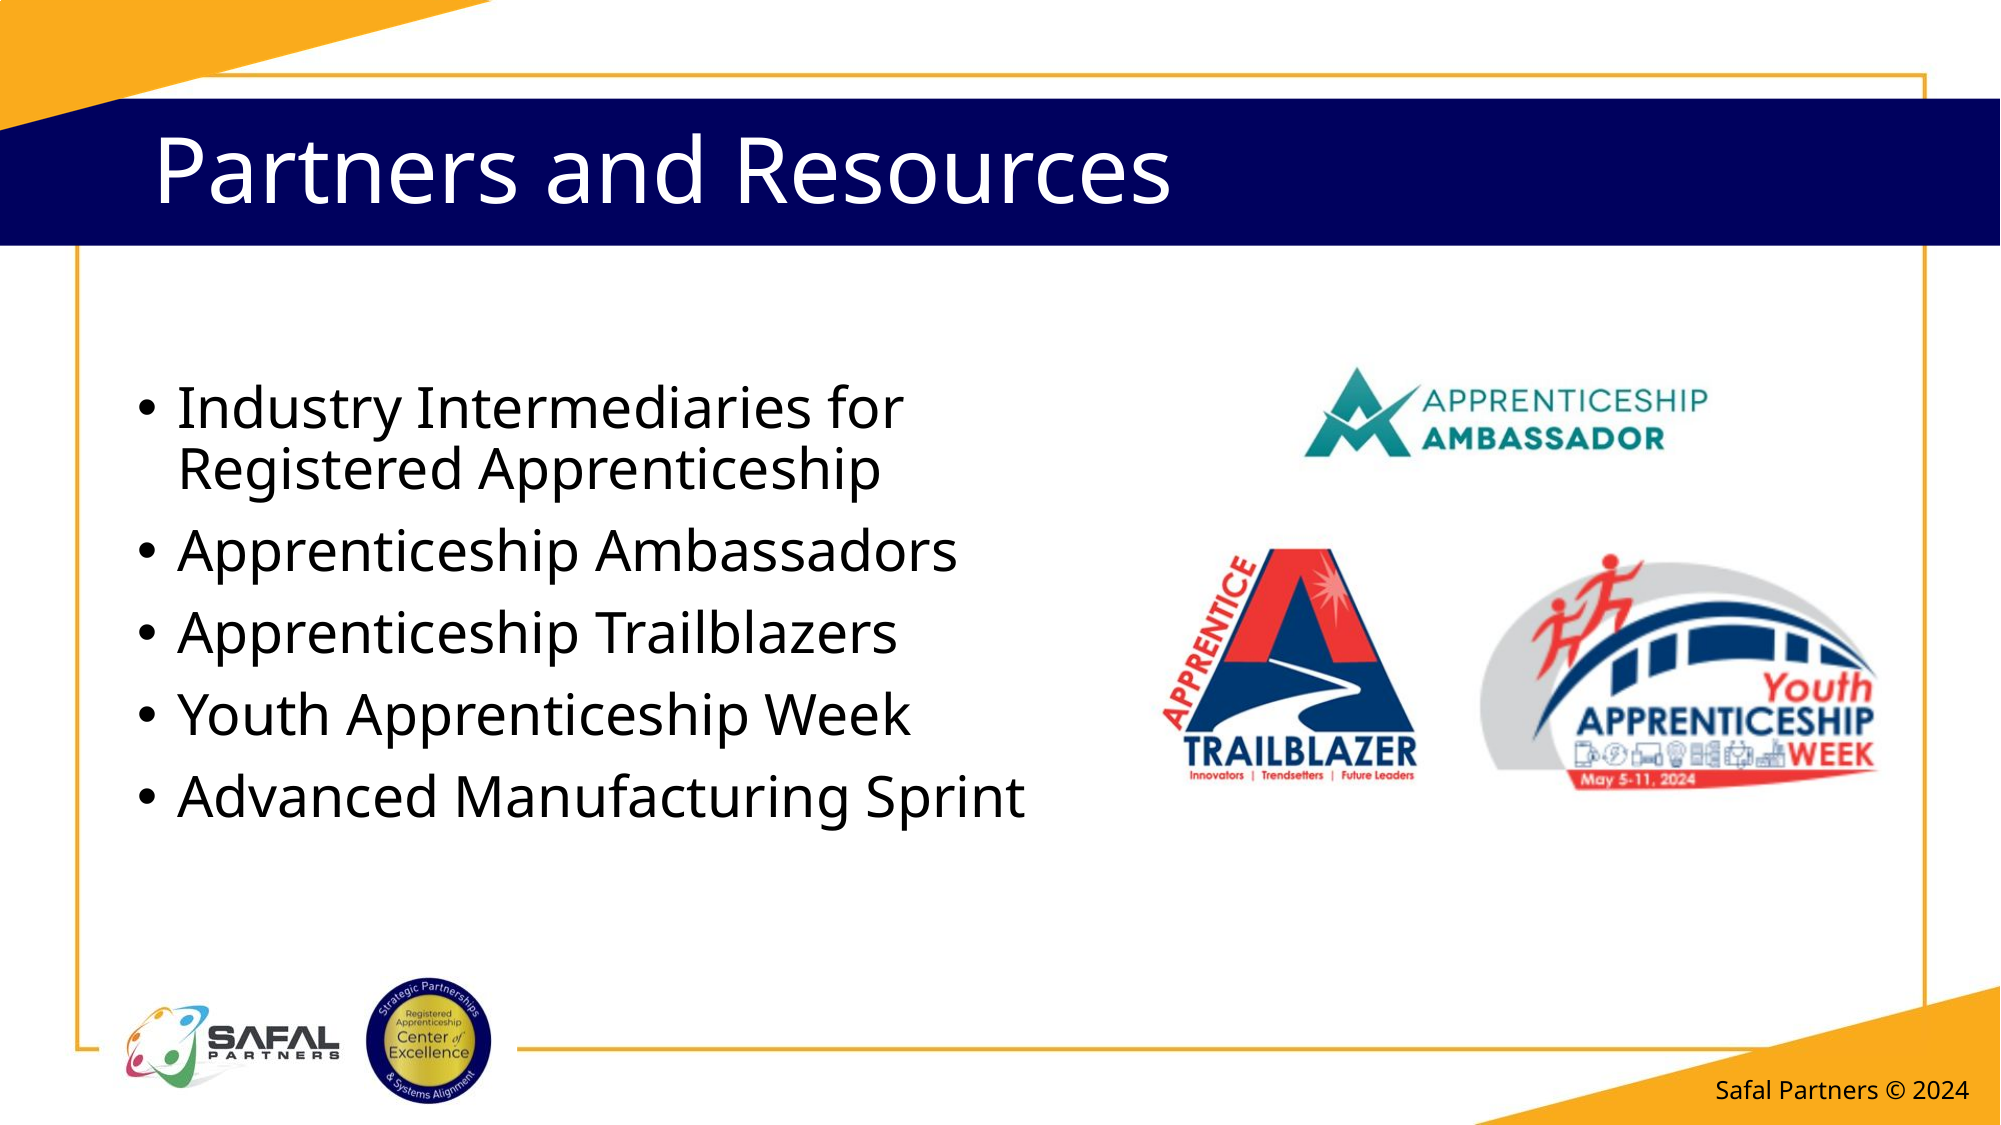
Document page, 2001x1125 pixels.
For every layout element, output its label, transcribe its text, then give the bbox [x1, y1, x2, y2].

picture [0, 0, 2000, 1125]
slide_number Safal Partners © 2024 [1439, 1059, 1985, 1120]
list Industry Intermediaries for Registered Apprenticeship Apprenticeship Ambassadors Apprenticeship Trailblazers Youth Apprenticeship Week Advanced Manufacturing Sprint [122, 371, 1118, 842]
title Partners and Resources [137, 65, 1863, 283]
